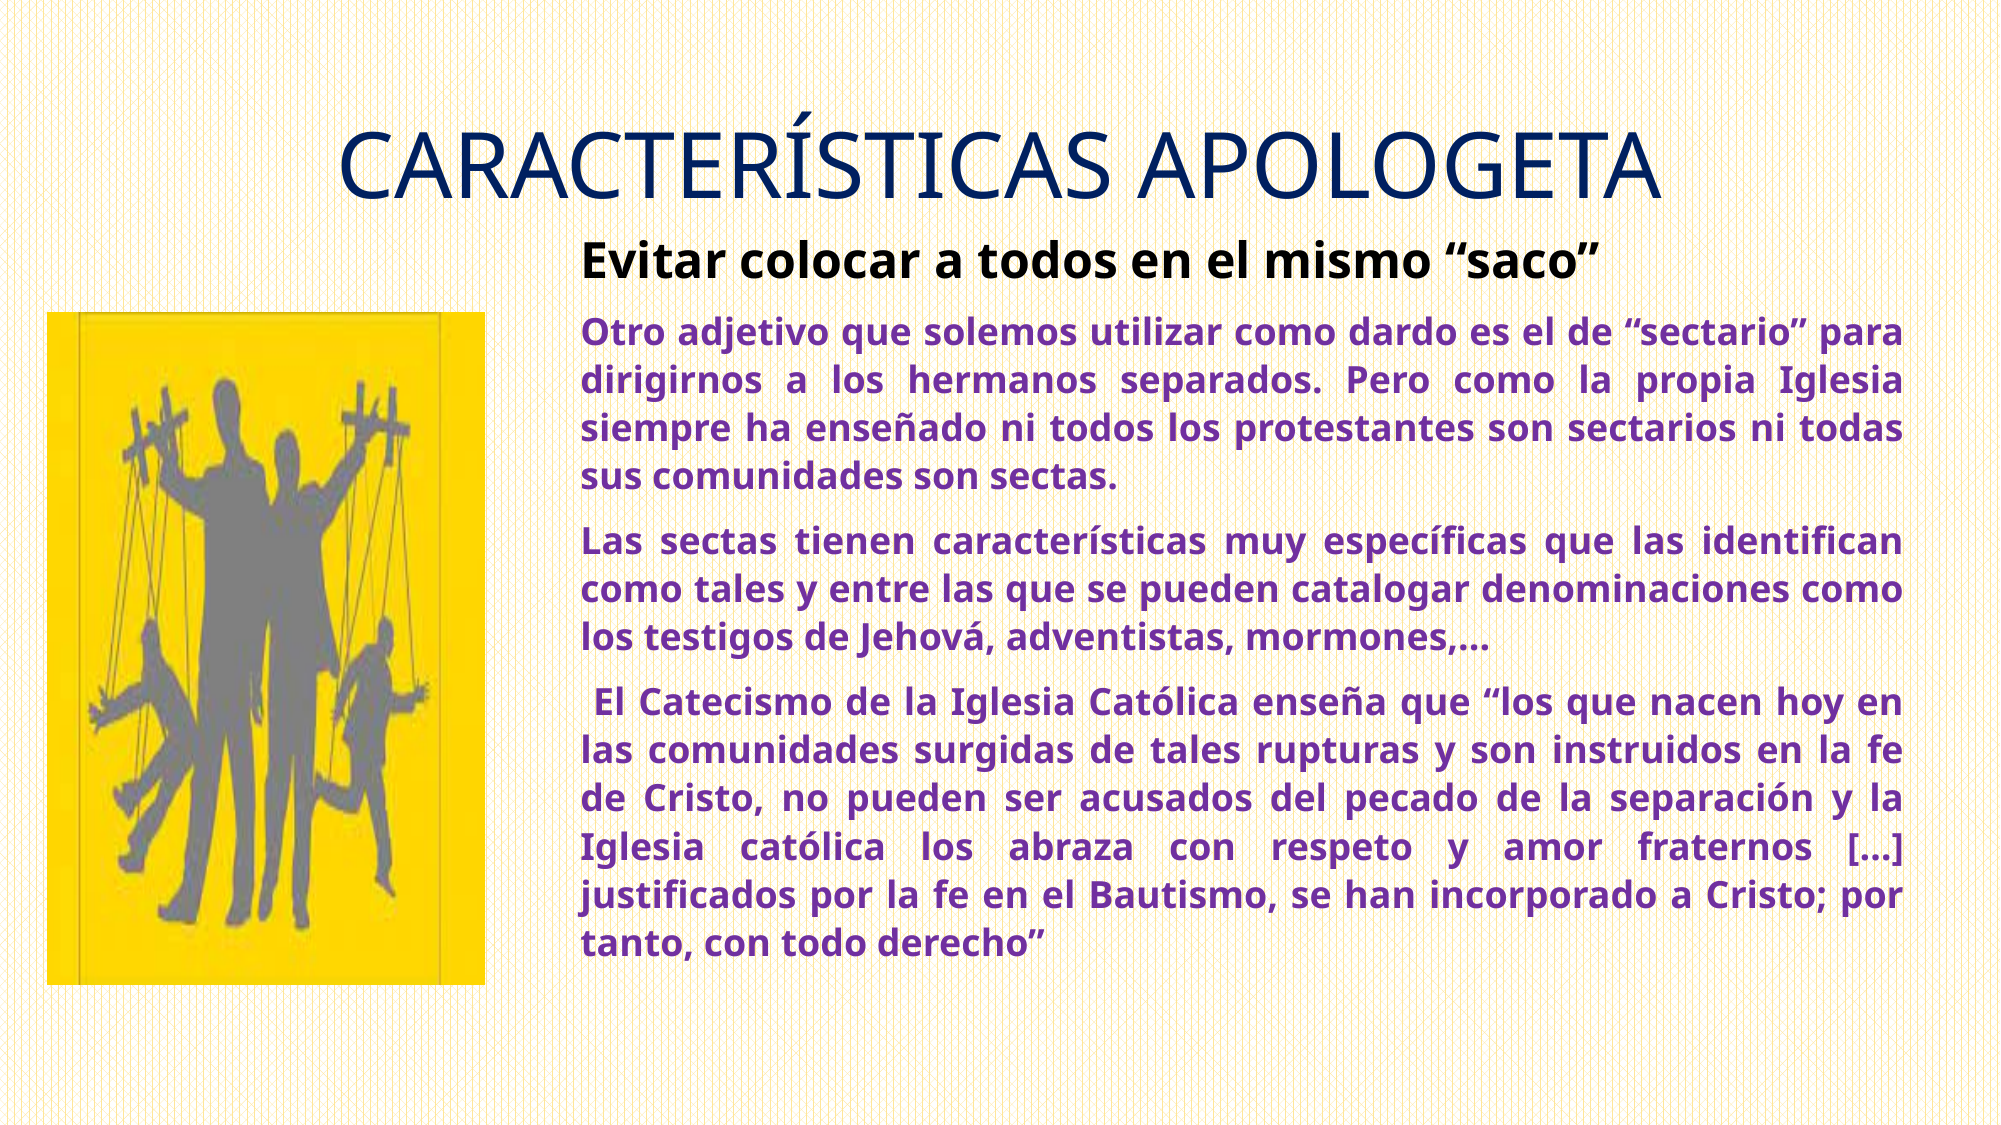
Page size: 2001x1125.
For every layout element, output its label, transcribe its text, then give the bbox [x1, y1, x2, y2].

title CARACTERÍSTICAS APOLOGETA [137, 59, 1863, 278]
text_box Evitar colocar a todos en el mismo “saco” Otro adjetivo que solemos utilizar como dardo es el de “sectario” para dirigirnos a los hermanos separados. Pero como la propia Iglesia siempre ha enseñado ni todos los protestantes son sectarios ni todas sus comunidades son sectas. Las sectas tienen características muy específicas que las identifican como tales y entre las que se pueden catalogar denominaciones como los testigos de Jehová, adventistas, mormones,... El Catecismo de la Iglesia Católica enseña que “los que nacen hoy en las comunidades surgidas de tales rupturas y son instruidos en la fe de Cristo, no pueden ser acusados del pecado de la separación y la Iglesia católica los abraza con respeto y amor fraternos […] justificados por la fe en el Bautismo, se han incorporado a Cristo; por tanto, con todo derecho” [565, 216, 1921, 972]
picture [47, 312, 485, 985]
